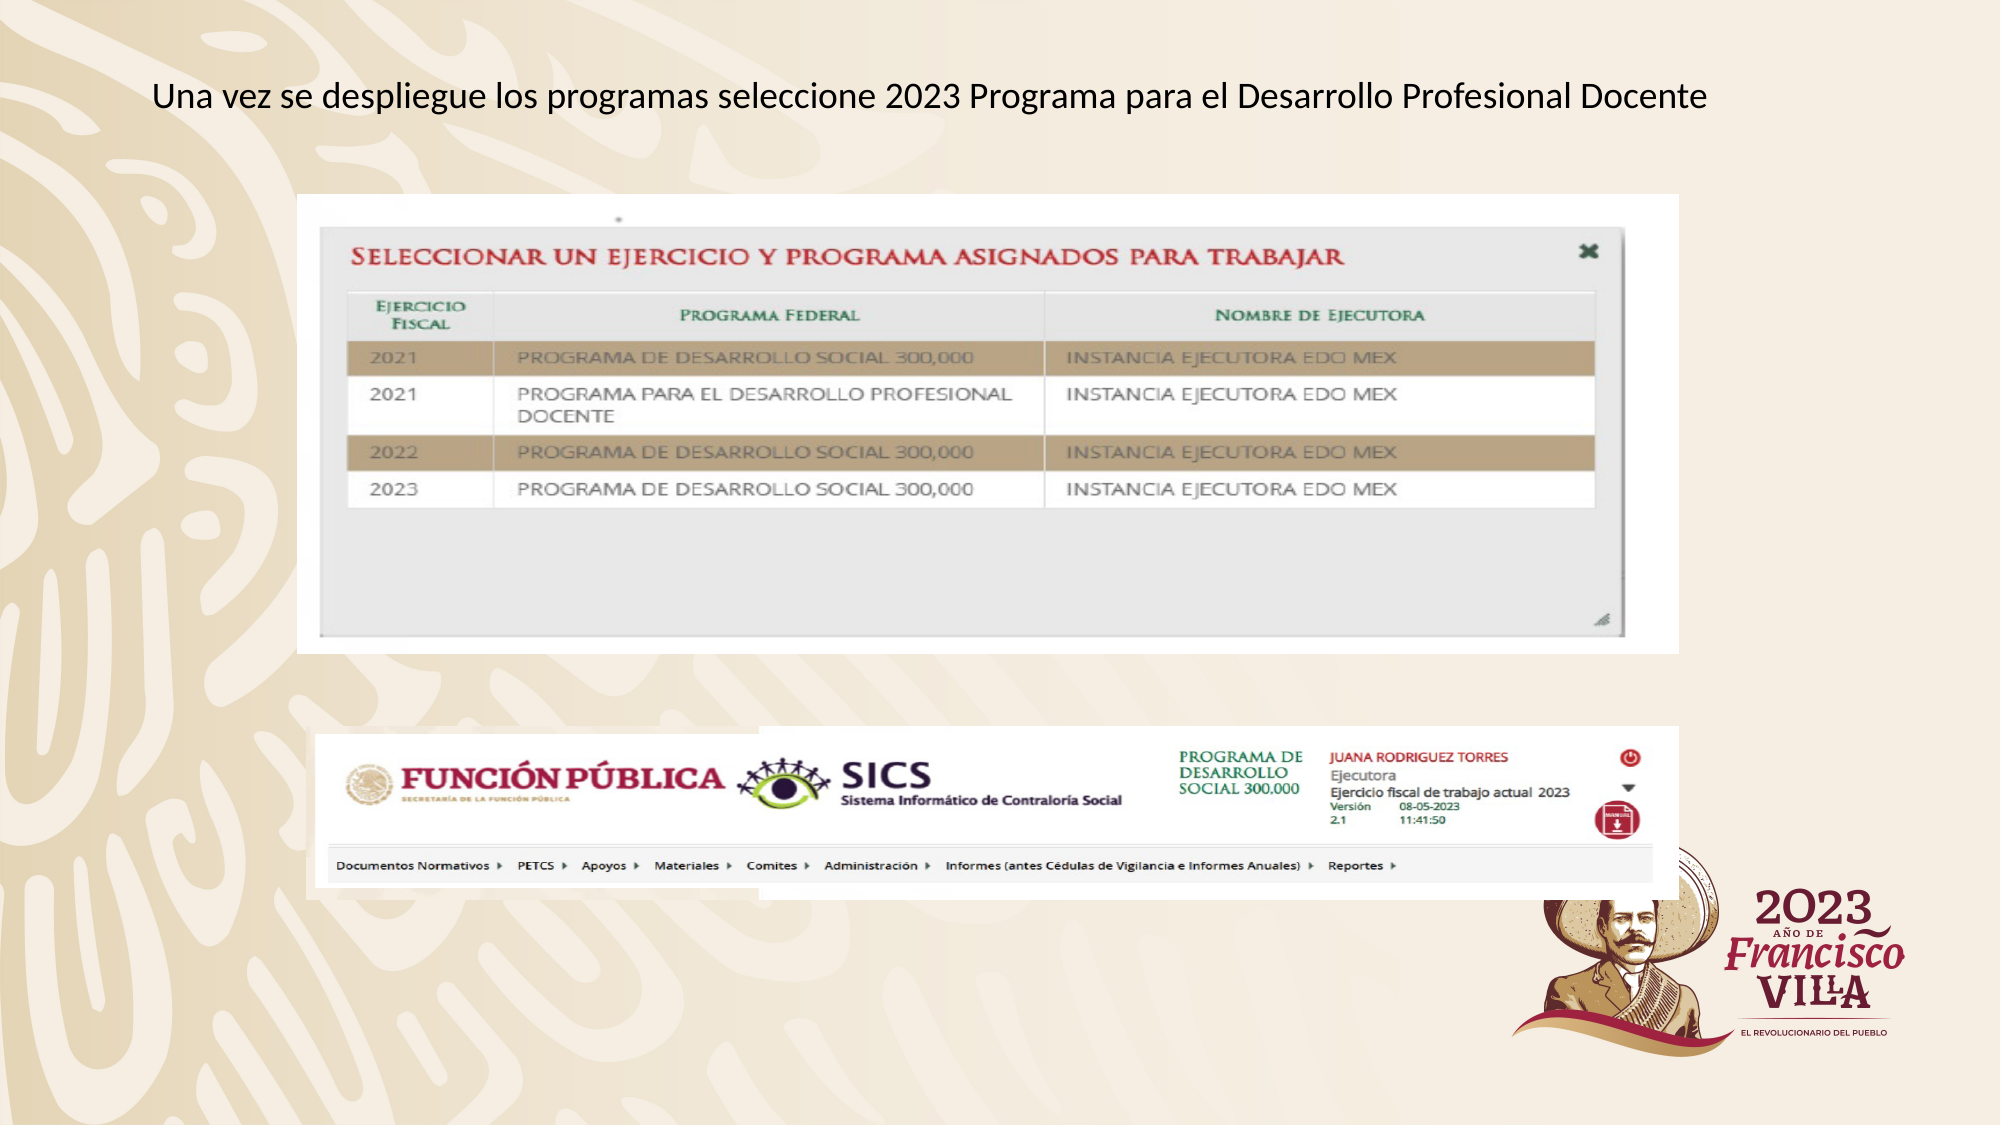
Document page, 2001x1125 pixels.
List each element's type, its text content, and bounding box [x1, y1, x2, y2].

picture [0, 0, 2001, 1125]
text_box Una vez se despliegue los programas seleccione 2023 Programa para el Desarrollo Profesional Docente [137, 60, 1822, 124]
